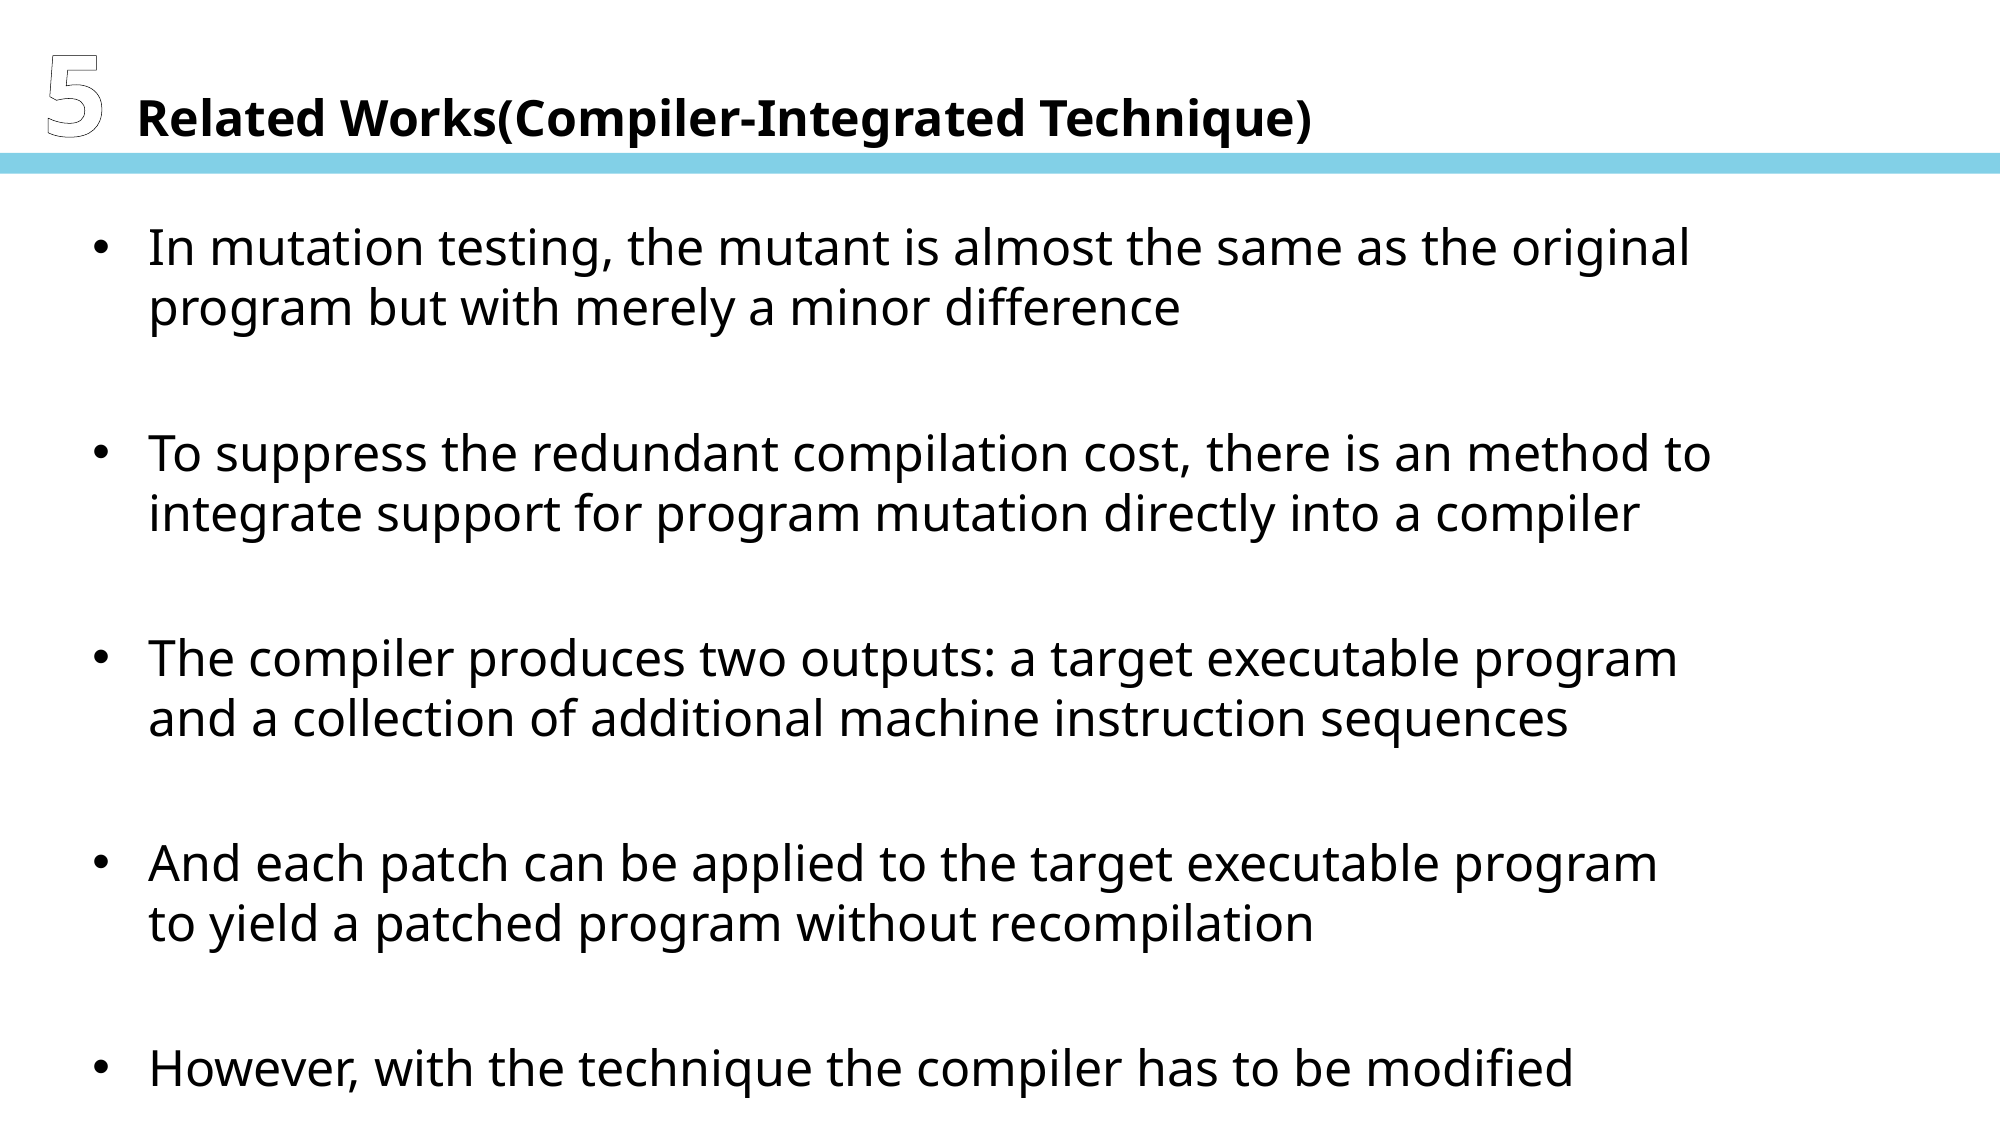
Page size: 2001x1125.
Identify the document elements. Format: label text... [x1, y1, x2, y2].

text_box [0, 152, 2000, 175]
text_box 5 Related Works(Compiler-Integrated Technique) [27, 16, 1697, 166]
text_box In mutation testing, the mutant is almost the same as the original program but with merely a minor difference To suppress the redundant compilation cost, there is an method to integrate support for program mutation directly into a compiler The compiler produces two outputs: a target executable program and a collection of additional machine instruction sequences And each patch can be applied to the target executable program to yield a patched program without recompilation However, with the technique the compiler has to be modified [77, 208, 1736, 1104]
